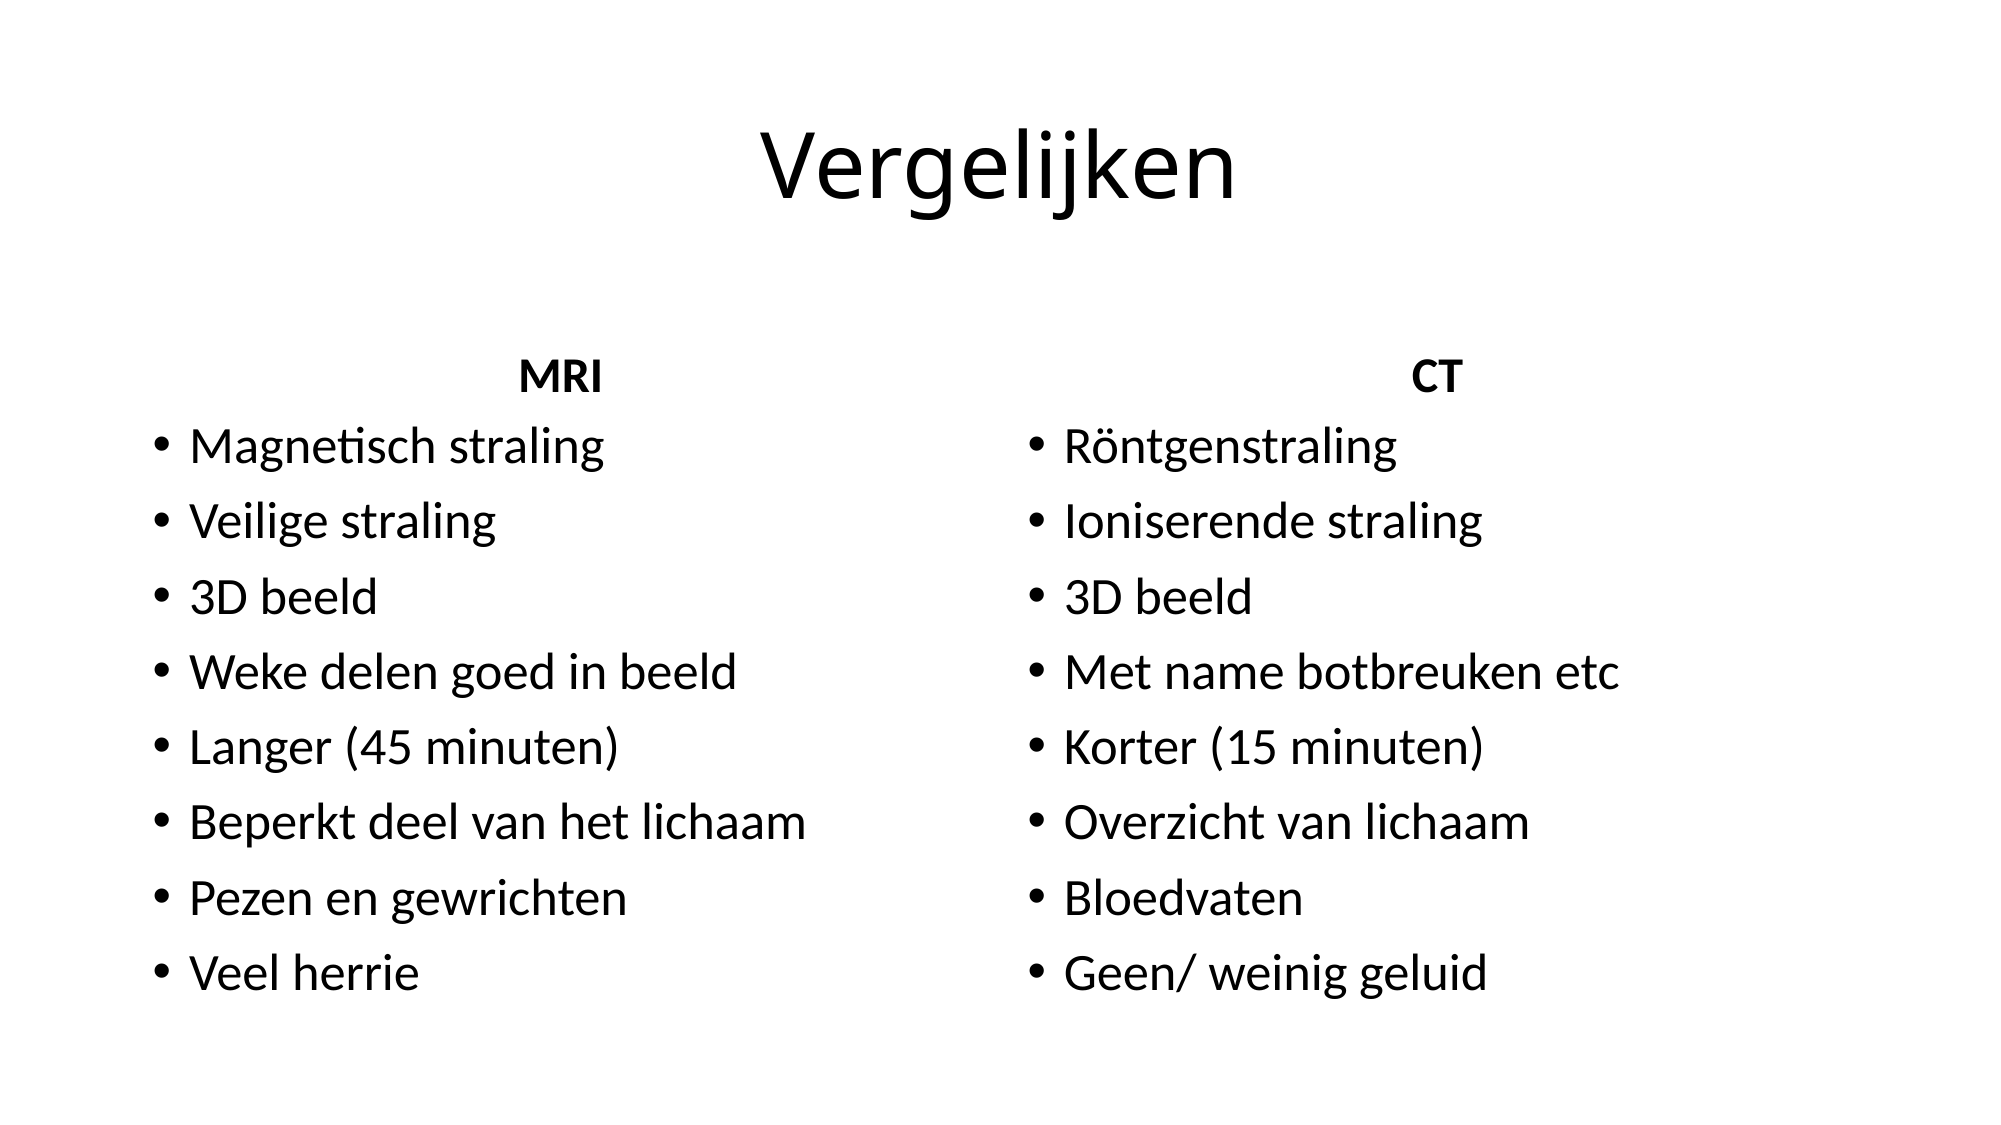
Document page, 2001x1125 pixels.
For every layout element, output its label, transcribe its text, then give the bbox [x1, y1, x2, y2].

list CT [1012, 275, 1863, 410]
list MRI [137, 275, 984, 410]
list Röntgenstraling Ioniserende straling 3D beeld Met name botbreuken etc Korter (15 minuten) Overzicht van lichaam Bloedvaten Geen/ weinig geluid [1012, 410, 1863, 1016]
title Vergelijken [137, 59, 1863, 278]
list Magnetisch straling Veilige straling 3D beeld Weke delen goed in beeld Langer (45 minuten) Beperkt deel van het lichaam Pezen en gewrichten Veel herrie [137, 410, 984, 1016]
